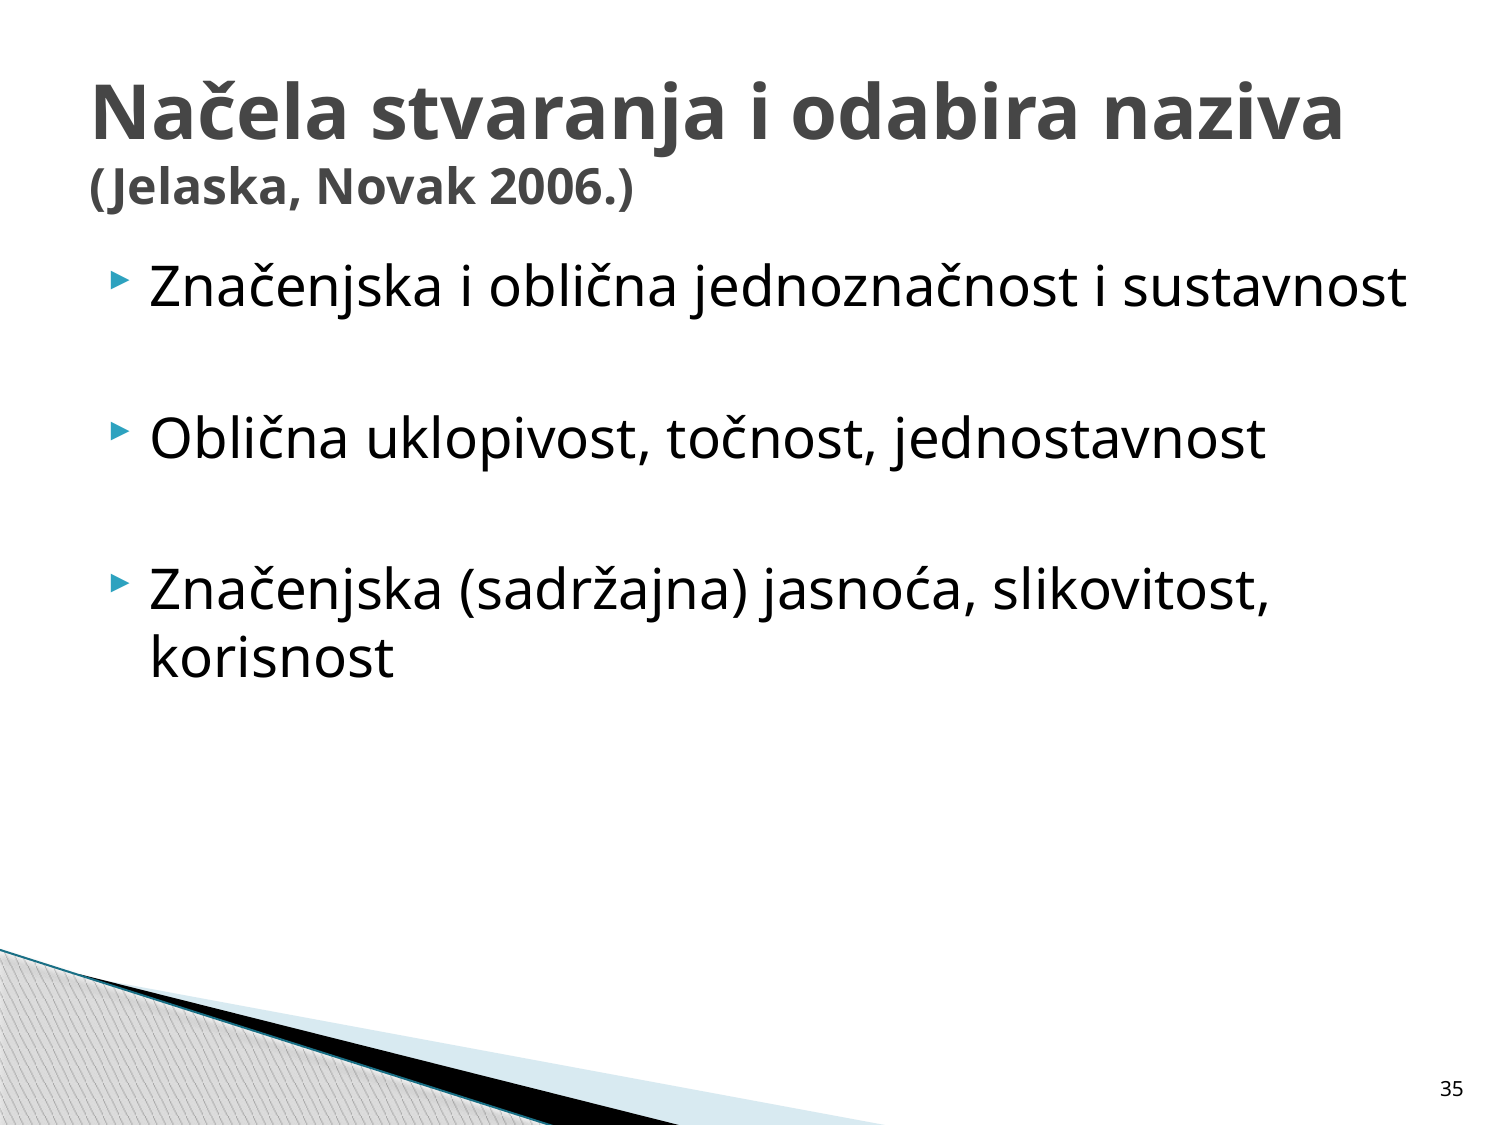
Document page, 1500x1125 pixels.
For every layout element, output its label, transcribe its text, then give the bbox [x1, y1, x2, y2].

title Načela stvaranja i odabira naziva (Jelaska, Novak 2006.) [75, 45, 1425, 233]
list Značenjska i oblična jednoznačnost i sustavnost Oblična uklopivost, točnost, jednostavnost Značenjska (sadržajna) jasnoća, slikovitost, korisnost [75, 243, 1425, 986]
slide_number 35 [1418, 1051, 1479, 1112]
